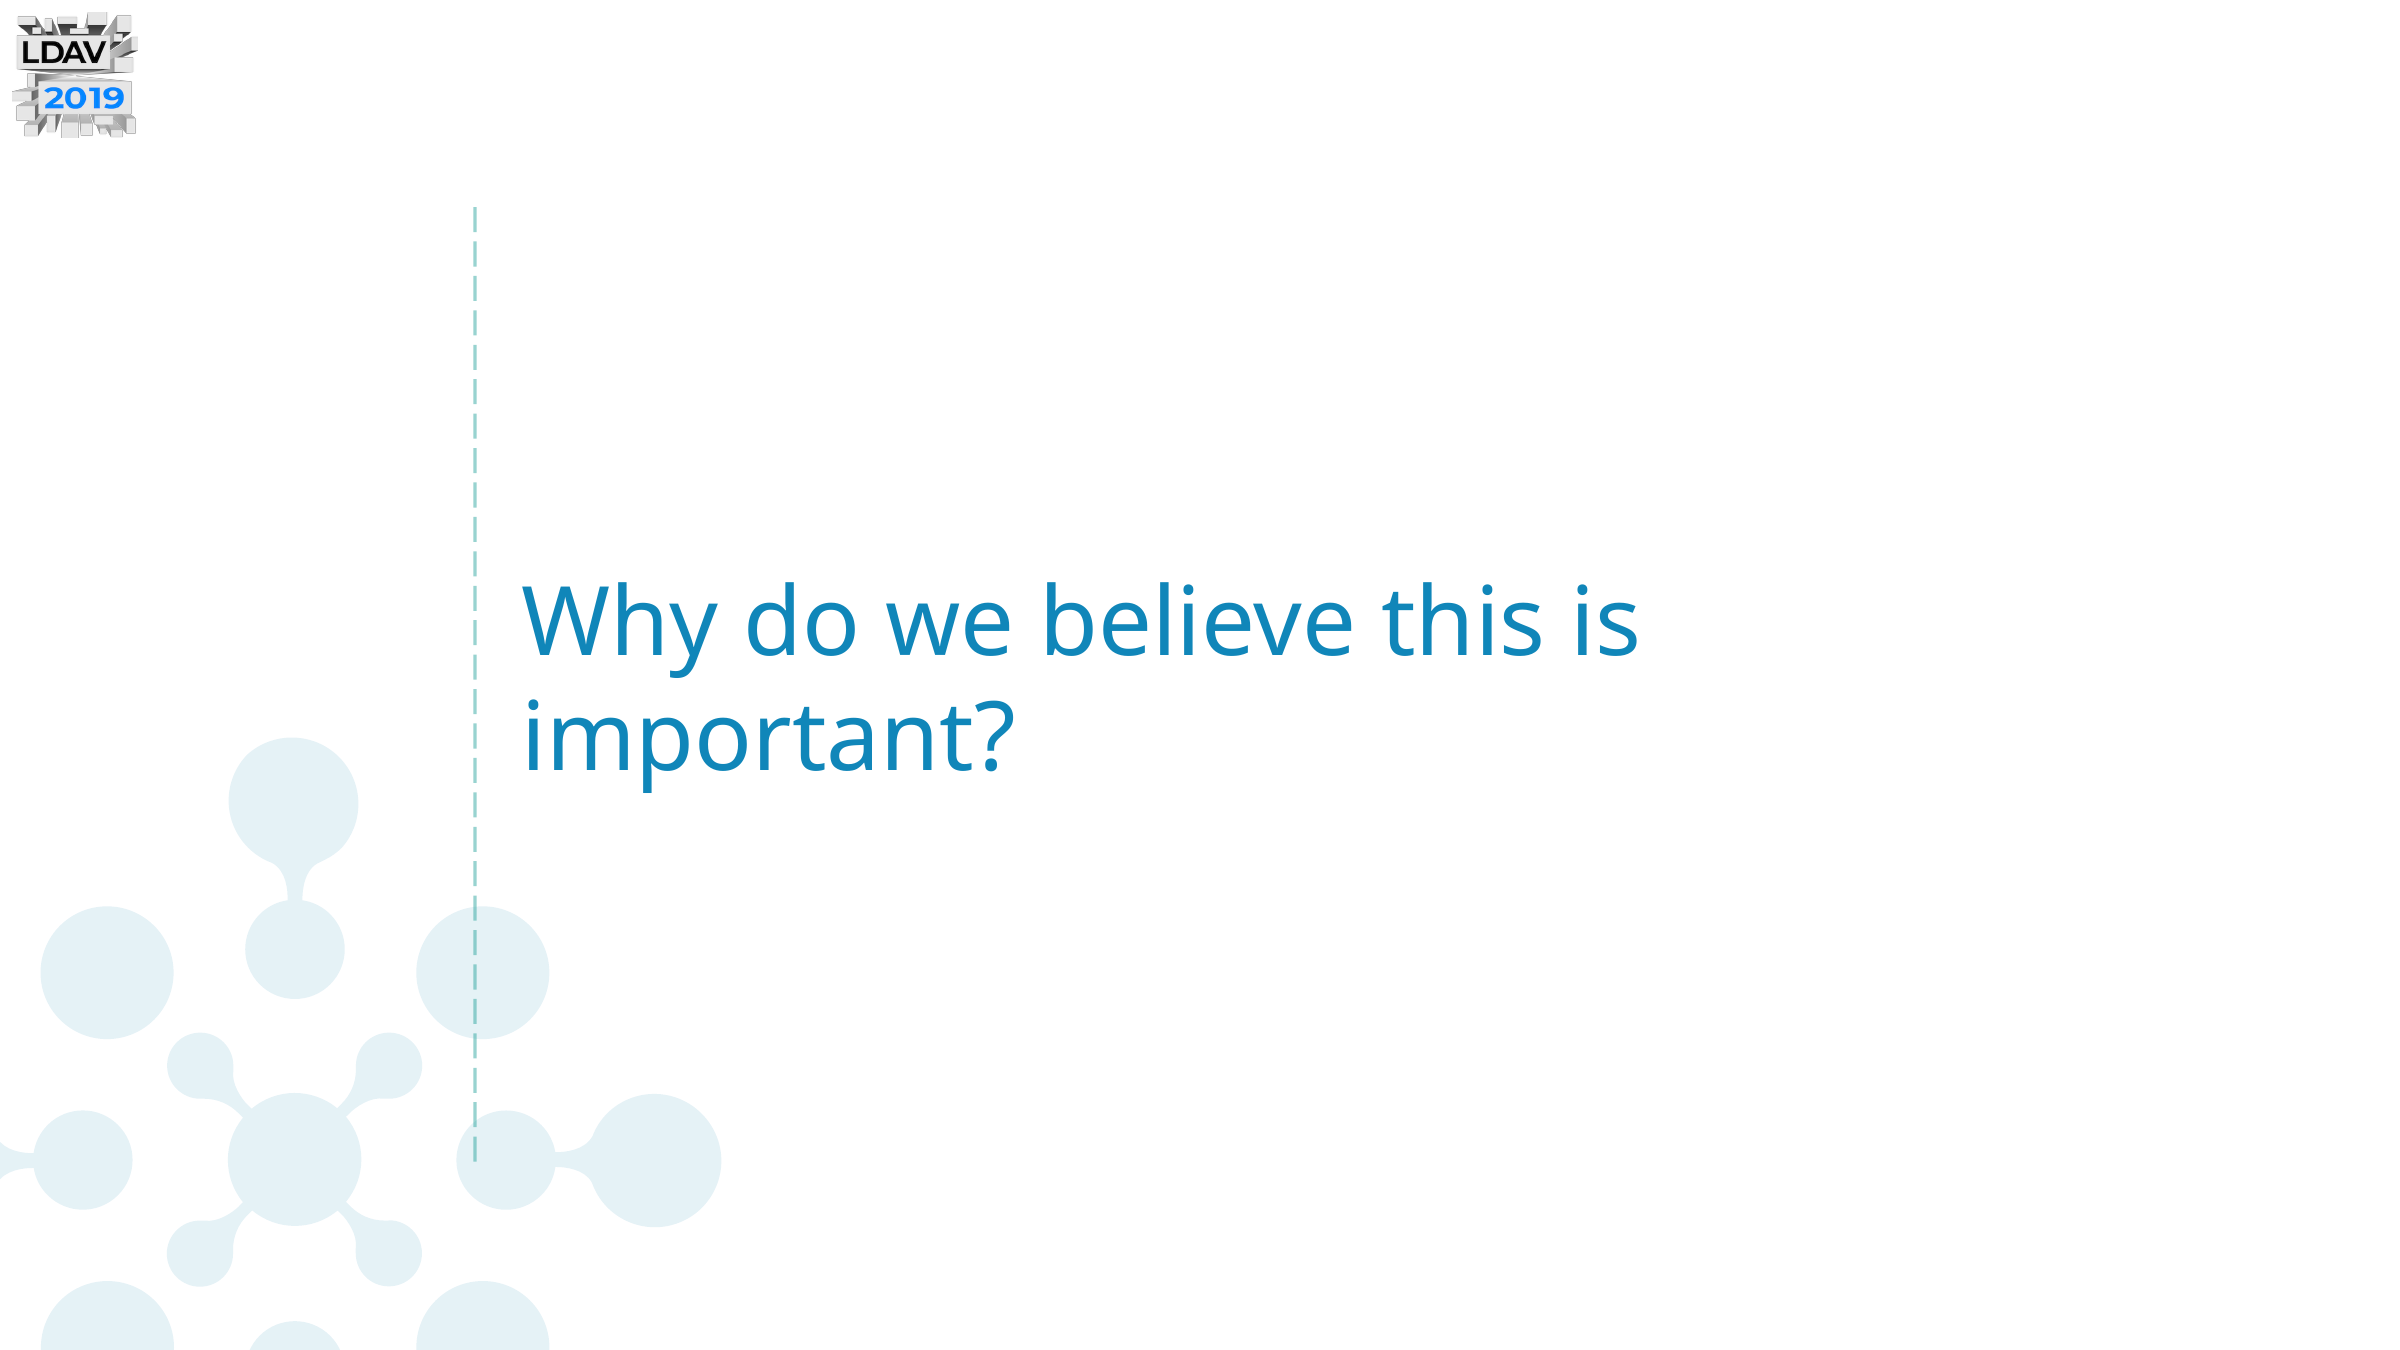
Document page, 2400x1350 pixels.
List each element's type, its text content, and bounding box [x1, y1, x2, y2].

list Why do we believe this is important? [500, 425, 2150, 925]
picture [12, 12, 138, 138]
